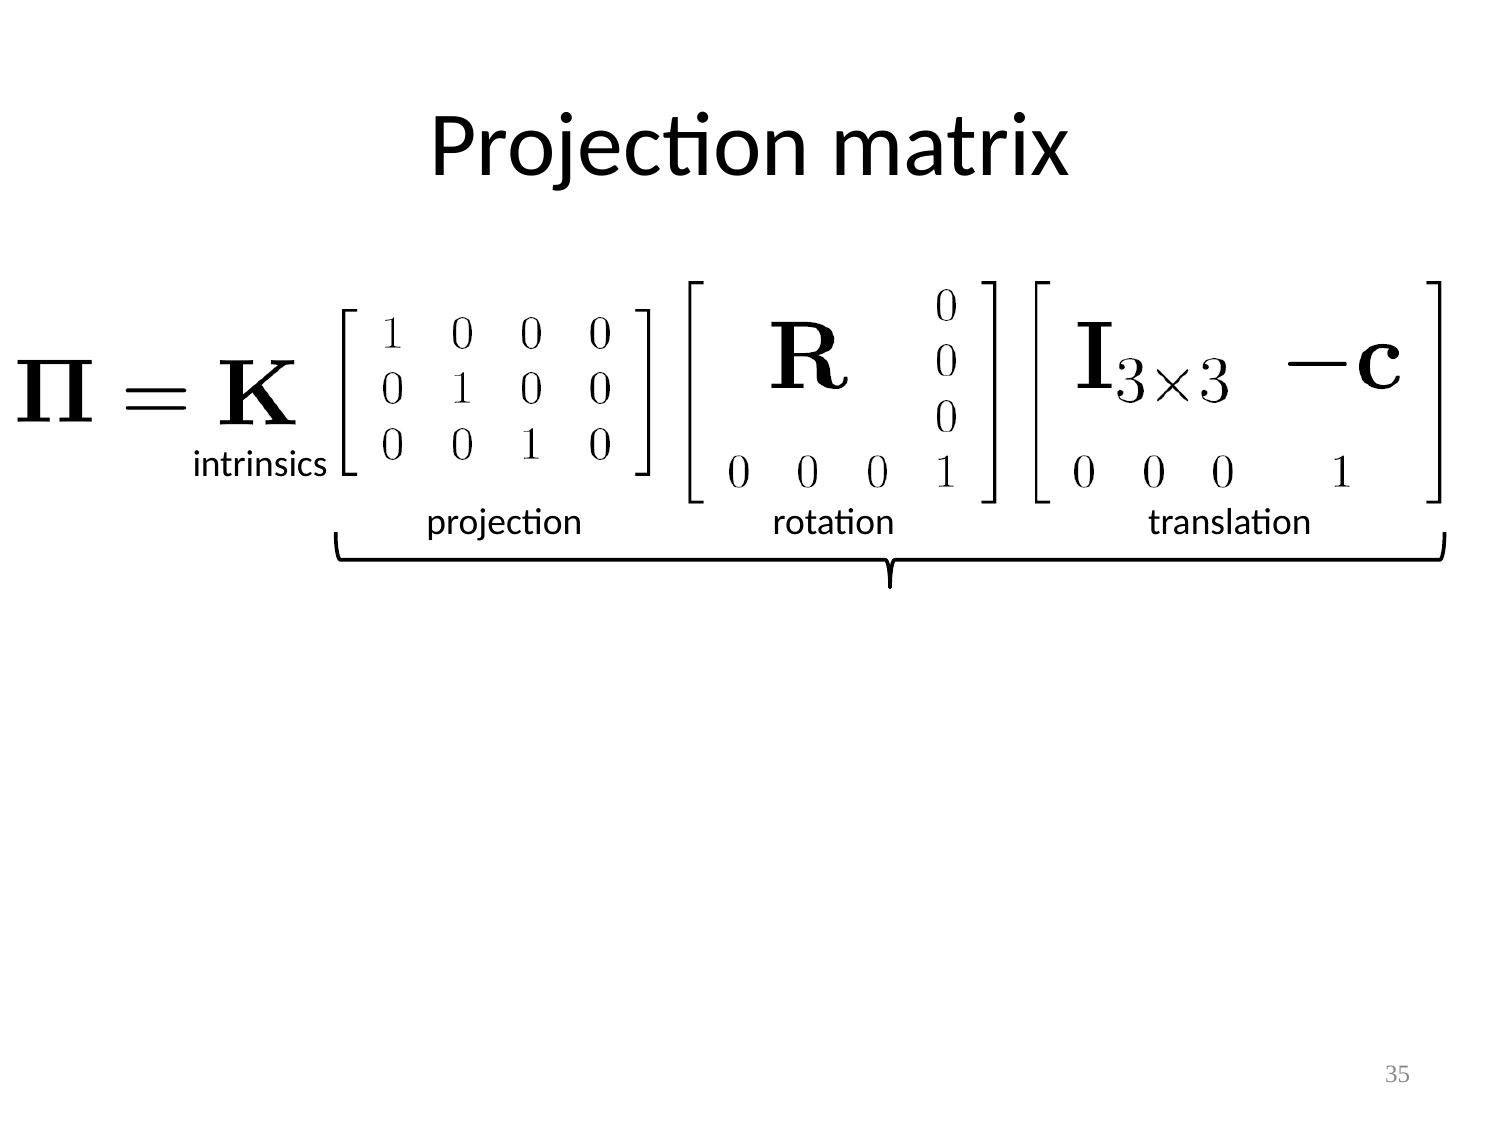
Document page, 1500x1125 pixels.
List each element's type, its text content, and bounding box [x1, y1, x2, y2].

picture [8, 354, 195, 431]
text_box projection [411, 520, 598, 549]
text_box [334, 532, 1446, 589]
picture [332, 272, 1452, 512]
text_box translation [1133, 520, 1327, 549]
text_box intrinsics [177, 431, 327, 492]
text_box rotation [758, 520, 910, 549]
picture [215, 356, 300, 429]
title Projection matrix [75, 45, 1425, 233]
slide_number 35 [1074, 1042, 1425, 1103]
